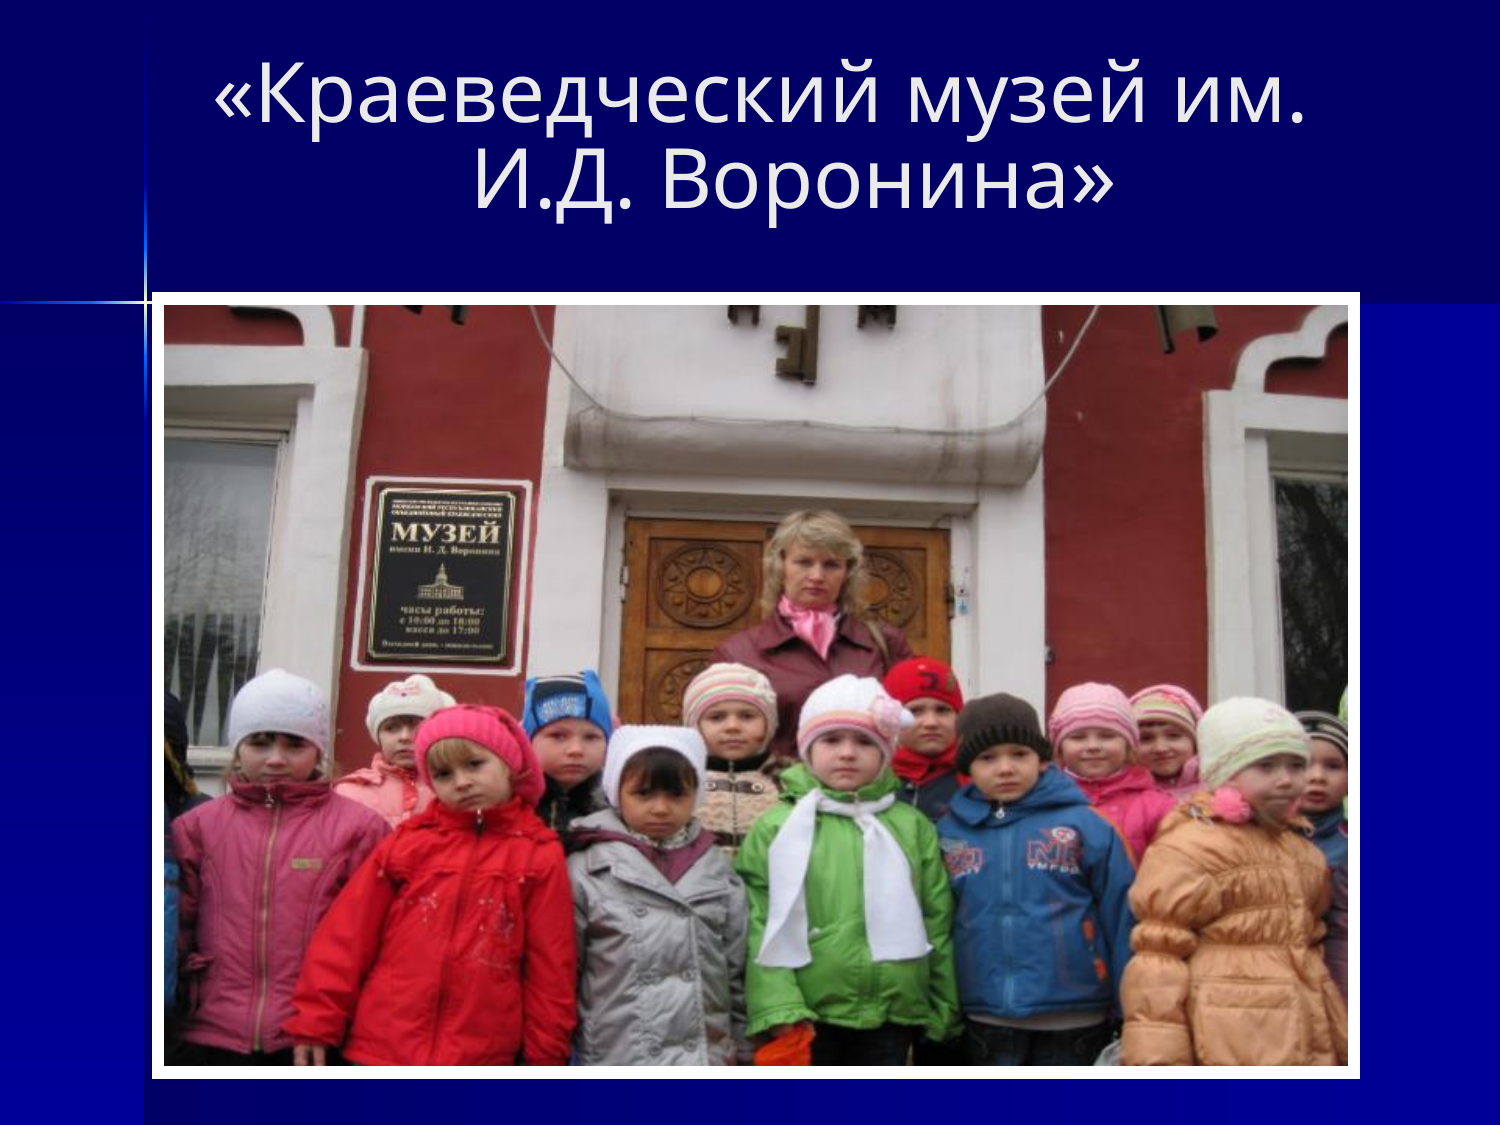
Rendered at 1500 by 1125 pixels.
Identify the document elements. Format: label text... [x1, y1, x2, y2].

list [163, 304, 1348, 1067]
title «Краеведческий музей им. И.Д. Воронина» [174, 49, 1413, 235]
